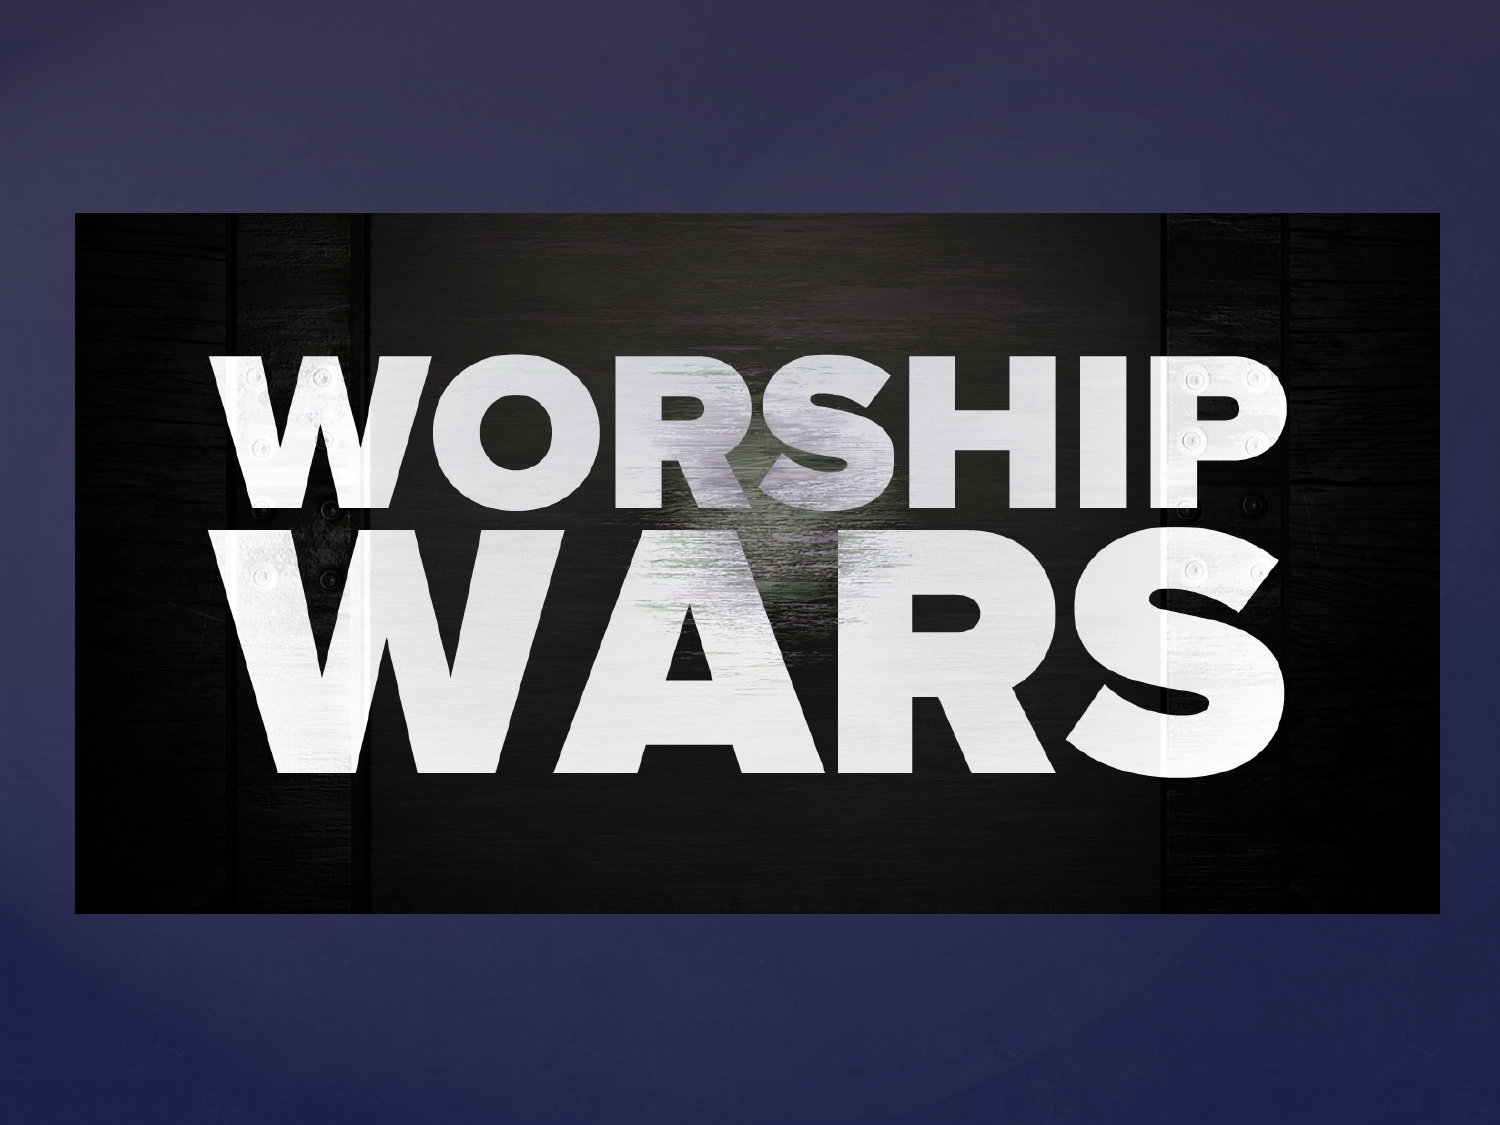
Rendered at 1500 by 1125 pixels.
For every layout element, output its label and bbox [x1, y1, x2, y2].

picture [74, 212, 1441, 915]
